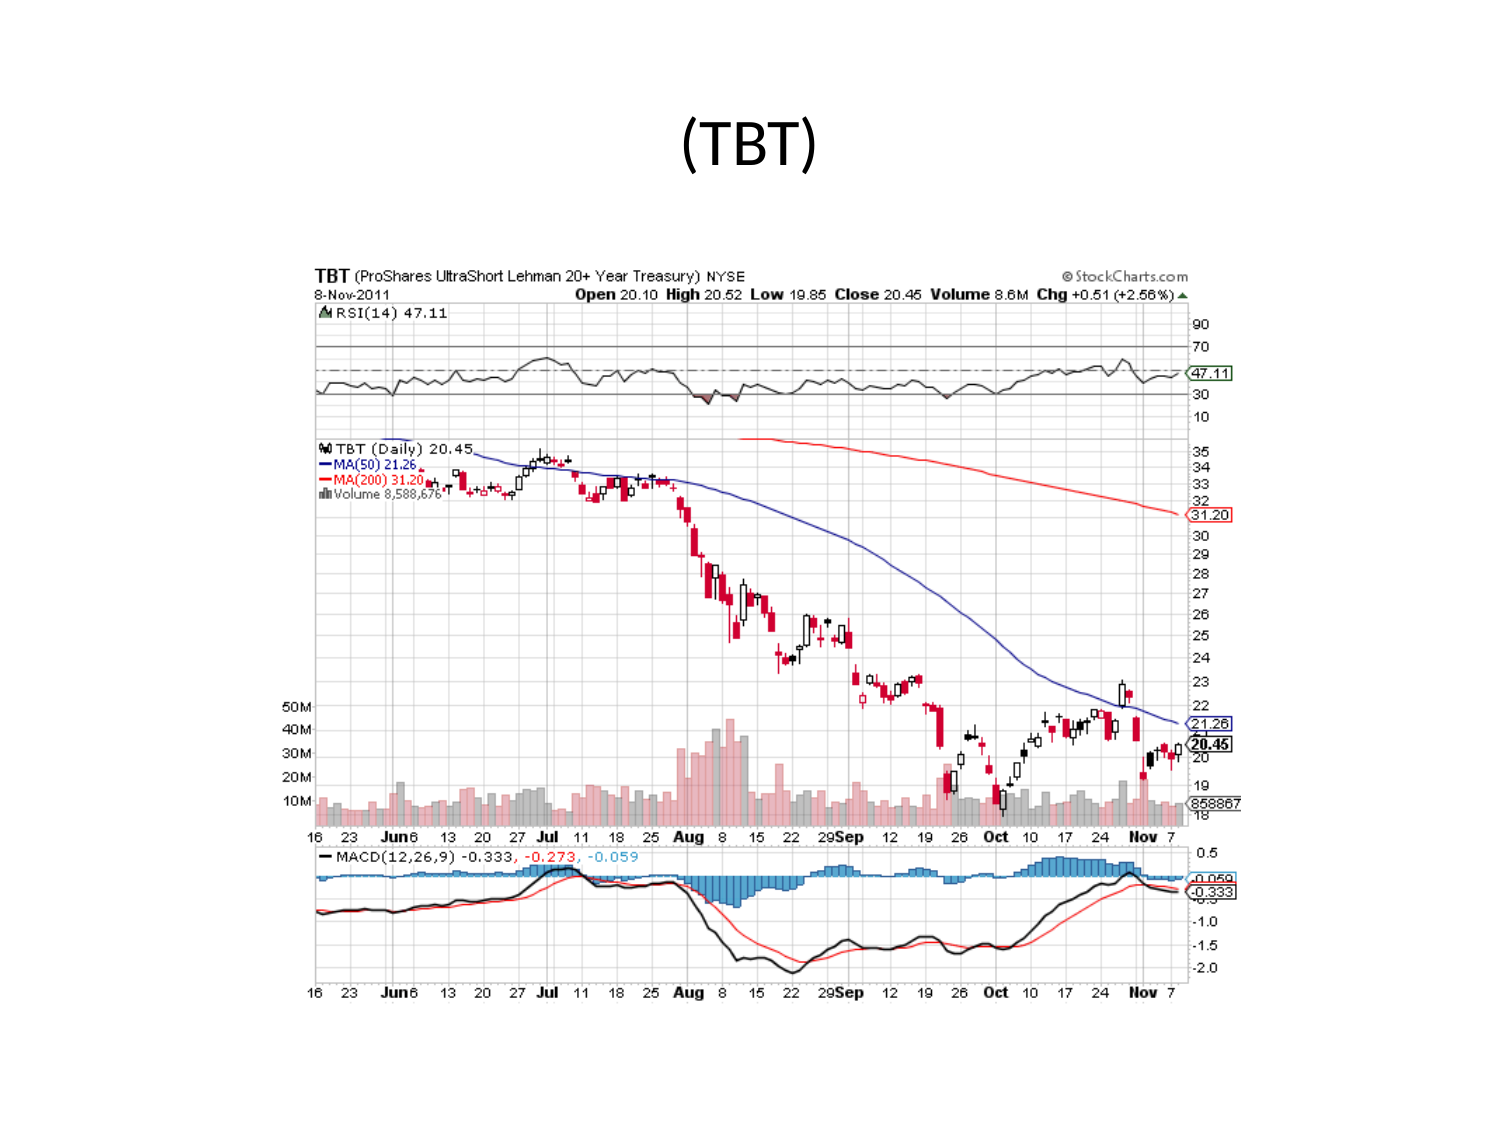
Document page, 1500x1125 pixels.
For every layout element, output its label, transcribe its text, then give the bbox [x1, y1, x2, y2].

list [259, 262, 1241, 1006]
title (TBT) [74, 44, 1426, 233]
